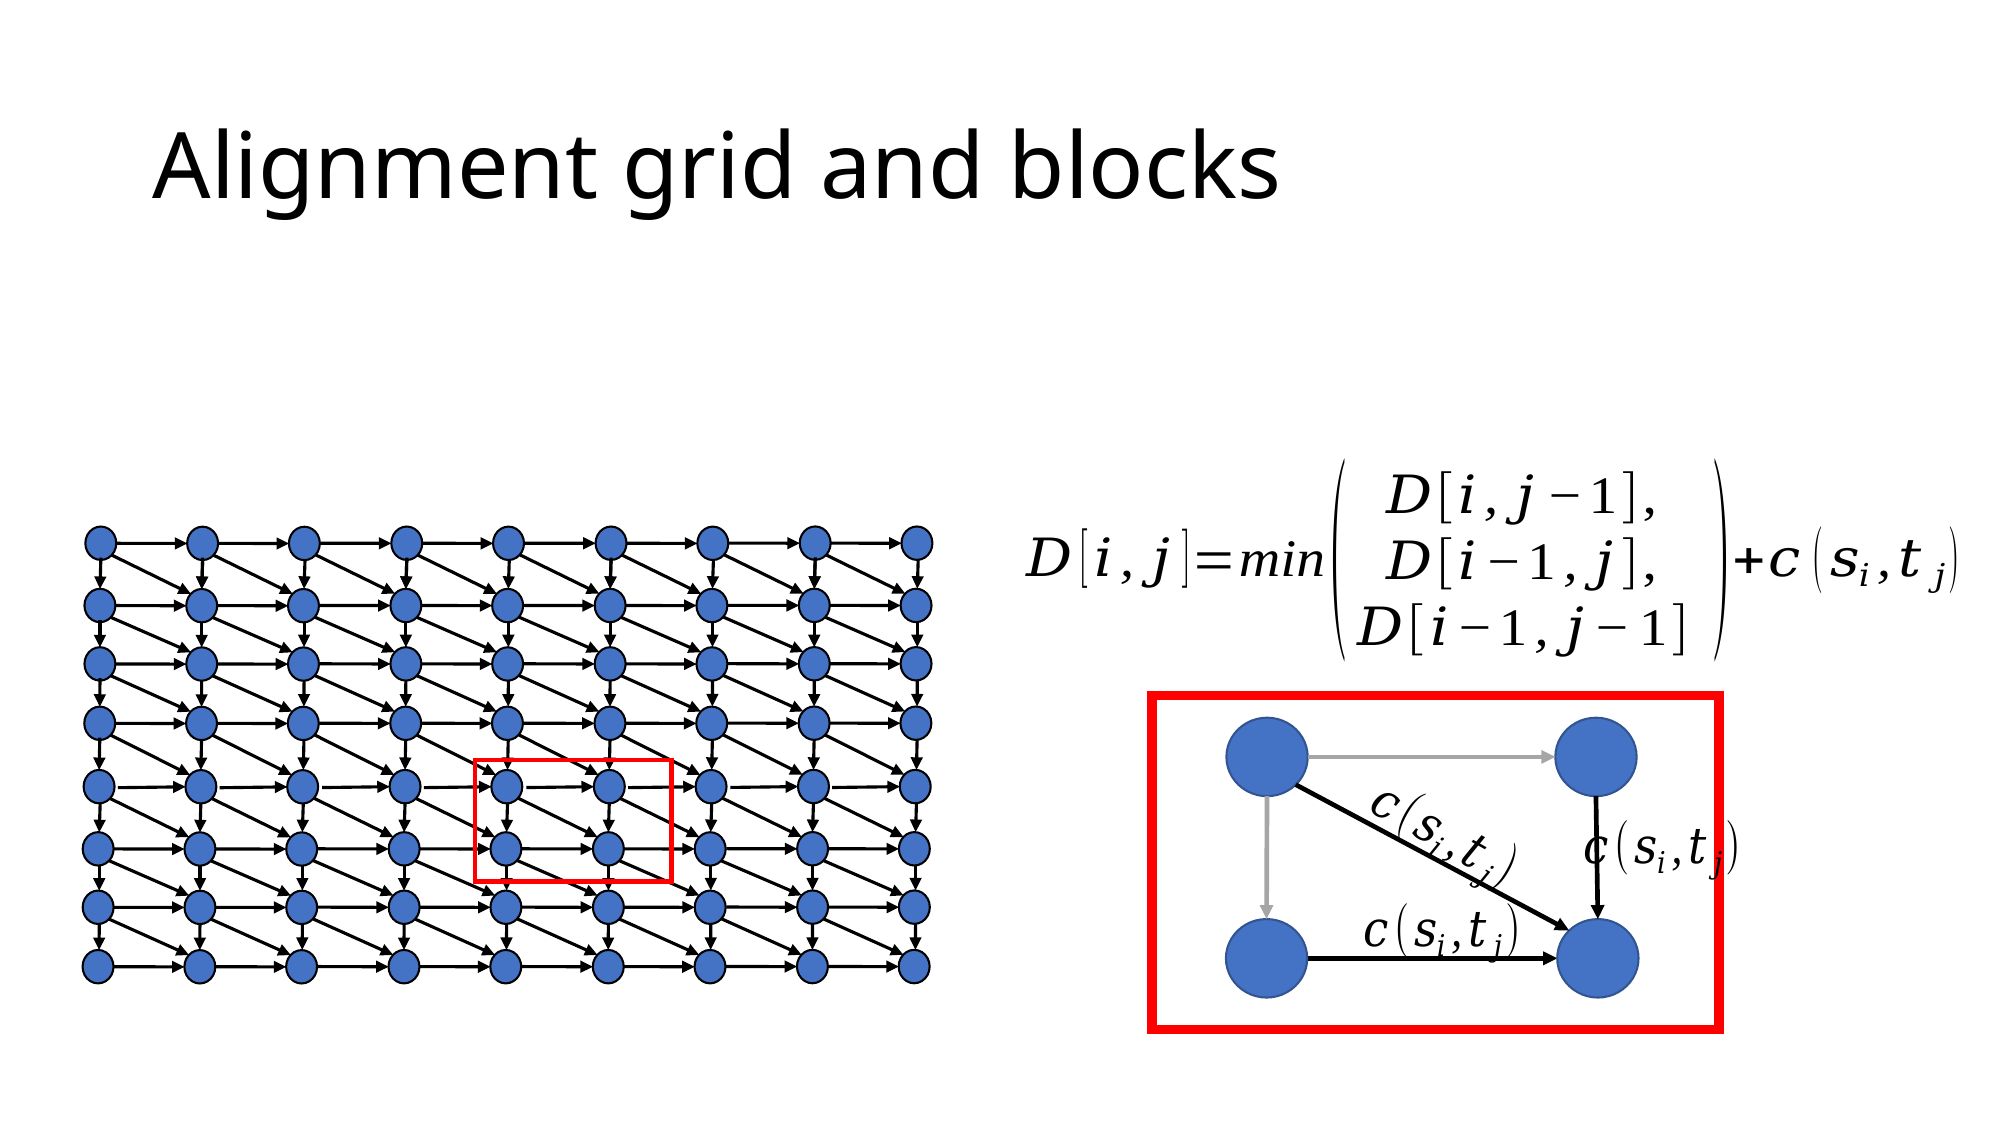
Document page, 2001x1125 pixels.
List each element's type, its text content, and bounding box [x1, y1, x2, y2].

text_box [315, 675, 395, 712]
text_box [695, 587, 729, 624]
text_box [388, 769, 422, 805]
text_box [489, 949, 522, 985]
text_box [183, 889, 217, 925]
text_box [81, 948, 115, 985]
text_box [417, 554, 497, 594]
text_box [519, 617, 600, 653]
text_box [797, 705, 831, 741]
text_box [797, 768, 830, 804]
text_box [415, 919, 495, 955]
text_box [723, 734, 803, 775]
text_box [825, 734, 905, 775]
text_box [286, 705, 320, 741]
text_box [519, 675, 600, 712]
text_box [315, 554, 395, 594]
text_box [695, 705, 729, 741]
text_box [518, 798, 598, 838]
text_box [416, 617, 497, 653]
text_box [109, 919, 189, 955]
text_box [897, 889, 931, 925]
text_box [797, 646, 831, 682]
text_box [823, 918, 904, 955]
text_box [620, 798, 700, 838]
title Alignment grid and blocks [137, 59, 1863, 278]
text_box [798, 525, 832, 561]
text_box [696, 525, 730, 561]
text_box [899, 705, 933, 741]
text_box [315, 617, 395, 653]
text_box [213, 555, 293, 594]
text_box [212, 675, 293, 712]
text_box [390, 525, 424, 561]
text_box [110, 735, 190, 775]
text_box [210, 860, 291, 896]
text_box [186, 525, 219, 561]
text_box [1151, 695, 1720, 1031]
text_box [211, 798, 291, 838]
text_box [492, 525, 525, 561]
text_box [287, 646, 320, 682]
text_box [415, 798, 495, 838]
text_box [797, 587, 831, 623]
text_box [593, 587, 627, 624]
text_box [489, 889, 523, 925]
text_box [897, 948, 931, 985]
text_box [591, 949, 625, 985]
text_box [694, 769, 728, 805]
text_box [184, 769, 218, 805]
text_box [416, 735, 496, 775]
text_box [621, 617, 701, 653]
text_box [109, 860, 190, 896]
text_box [825, 675, 905, 712]
text_box [285, 949, 318, 985]
text_box [592, 889, 625, 925]
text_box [313, 860, 394, 896]
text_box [724, 554, 804, 594]
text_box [619, 919, 700, 955]
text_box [723, 617, 804, 652]
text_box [823, 860, 904, 896]
text_box [695, 646, 729, 682]
text_box [183, 831, 217, 867]
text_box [109, 798, 190, 838]
text_box [387, 831, 421, 867]
text_box [84, 525, 118, 561]
text_box [185, 646, 219, 682]
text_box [721, 860, 802, 896]
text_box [519, 734, 599, 775]
text_box [491, 587, 524, 624]
text_box [389, 587, 423, 624]
text_box [389, 646, 423, 682]
text_box [693, 949, 727, 985]
text_box [1554, 716, 1638, 798]
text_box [824, 798, 904, 837]
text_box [1295, 784, 1570, 931]
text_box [110, 617, 191, 653]
text_box [387, 889, 421, 925]
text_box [110, 675, 191, 712]
text_box [593, 705, 627, 741]
text_box [82, 769, 116, 805]
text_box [314, 798, 394, 838]
text_box [898, 768, 932, 805]
text_box [474, 759, 673, 883]
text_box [415, 860, 495, 896]
text_box [693, 831, 727, 867]
text_box [389, 705, 423, 741]
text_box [416, 675, 497, 712]
text_box [286, 769, 320, 805]
text_box [285, 889, 319, 925]
text_box [285, 831, 318, 867]
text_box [313, 918, 394, 955]
text_box [288, 525, 321, 561]
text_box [826, 554, 906, 594]
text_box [621, 675, 701, 712]
text_box [593, 646, 627, 682]
text_box [81, 889, 115, 925]
text_box [796, 948, 829, 985]
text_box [721, 918, 802, 955]
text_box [212, 735, 292, 775]
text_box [314, 734, 395, 775]
text_box [83, 646, 117, 682]
text_box [183, 949, 217, 985]
text_box [83, 587, 117, 623]
text_box [81, 831, 115, 867]
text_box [620, 735, 701, 775]
text_box [185, 705, 218, 741]
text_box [517, 860, 598, 896]
text_box [185, 588, 219, 624]
text_box [491, 705, 524, 741]
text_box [621, 554, 701, 594]
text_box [722, 798, 802, 837]
text_box [796, 831, 829, 867]
text_box [287, 587, 320, 624]
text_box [825, 617, 906, 653]
text_box [594, 525, 628, 561]
text_box [796, 889, 829, 925]
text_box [212, 617, 293, 653]
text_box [111, 555, 191, 594]
text_box [387, 949, 421, 985]
text_box [83, 705, 117, 741]
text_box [619, 860, 700, 896]
text_box [1224, 918, 1309, 999]
text_box [899, 646, 933, 682]
text_box [1556, 918, 1640, 999]
text_box [899, 587, 933, 624]
text_box [693, 889, 727, 925]
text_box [210, 919, 291, 956]
text_box [491, 646, 524, 682]
text_box [897, 831, 931, 867]
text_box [517, 918, 598, 955]
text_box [520, 554, 600, 594]
text_box [900, 525, 934, 561]
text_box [723, 675, 804, 712]
